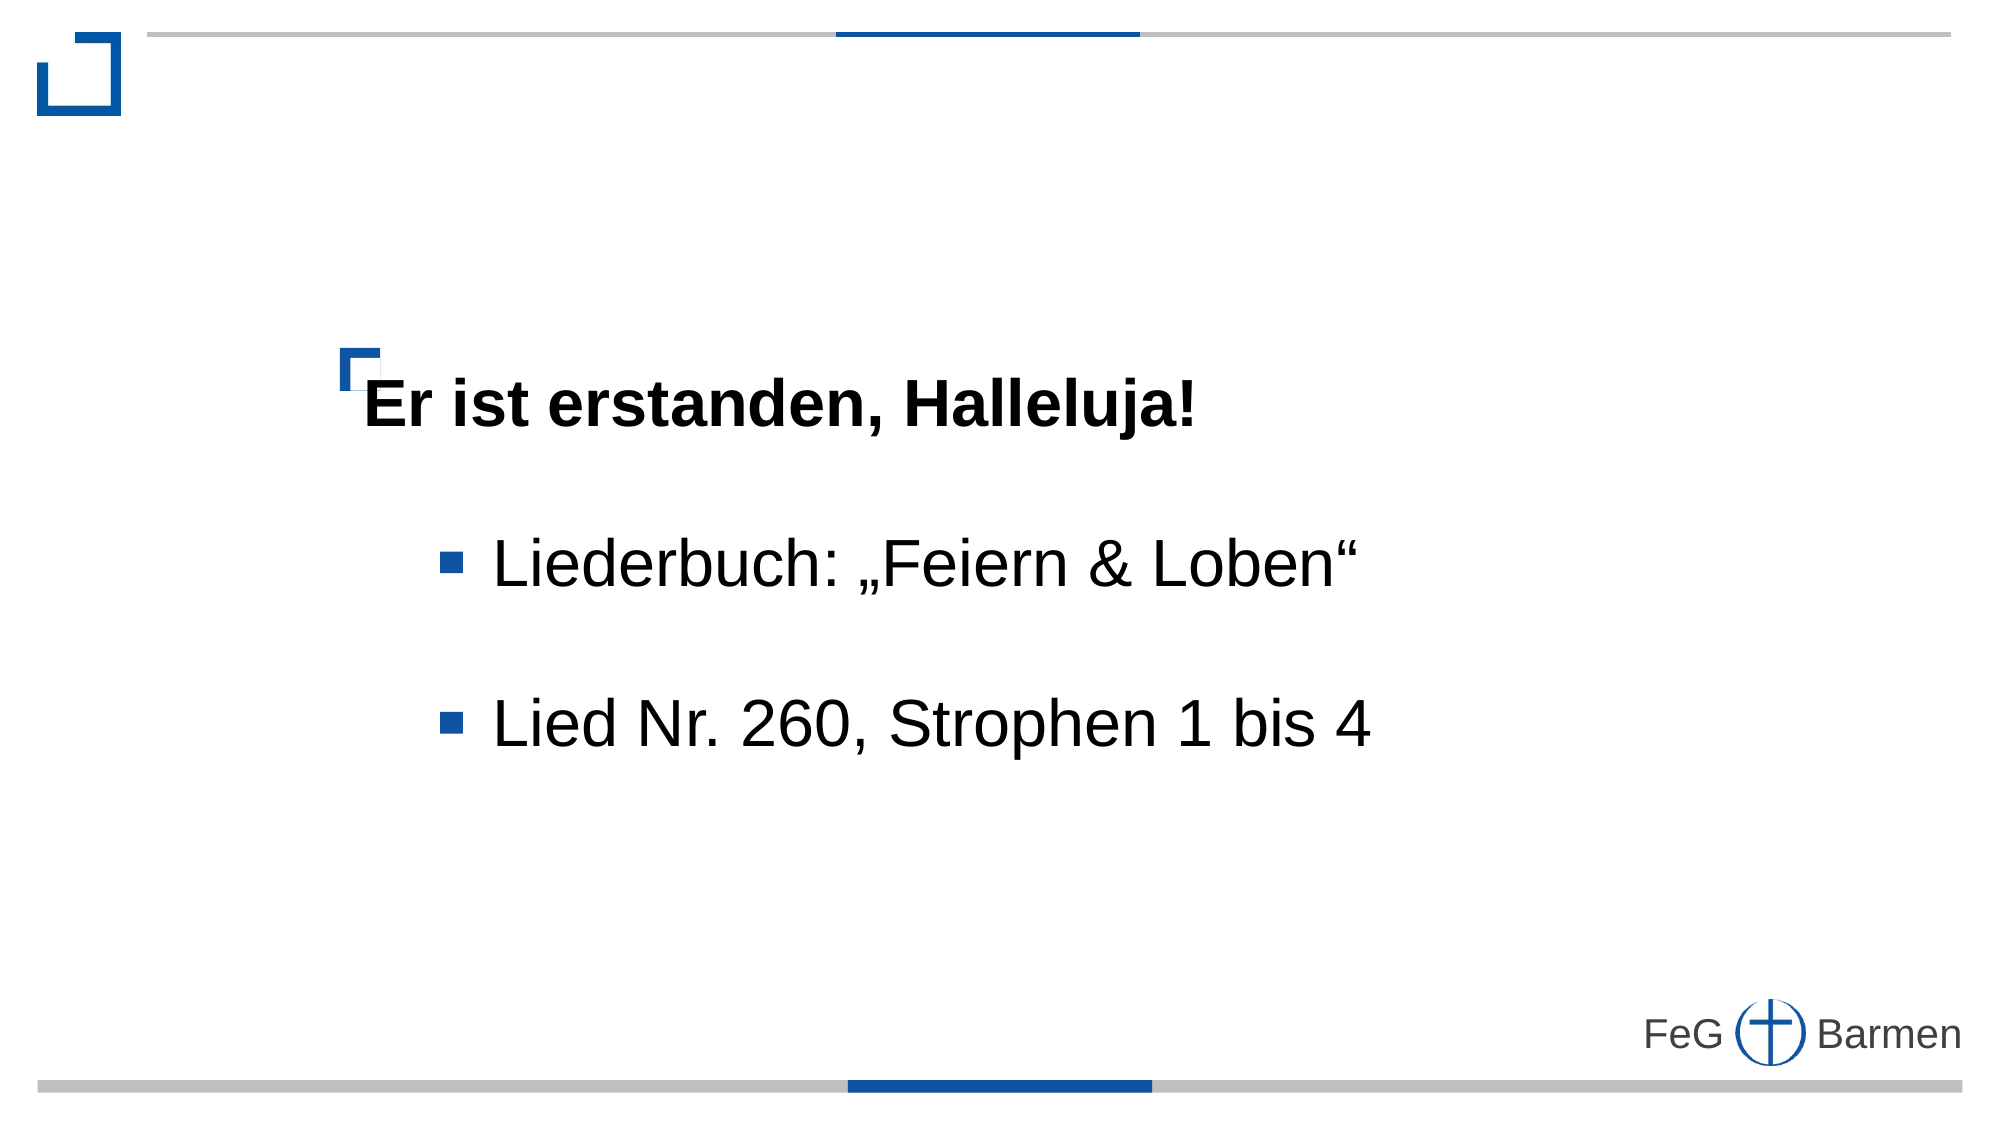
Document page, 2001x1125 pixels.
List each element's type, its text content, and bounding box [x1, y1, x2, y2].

picture [1735, 999, 1806, 1066]
text_box Er ist erstanden, Halleluja! Liederbuch: „Feiern & Loben“ Lied Nr. 260, Strophen 1 bis 4 [348, 352, 1652, 768]
text_box [439, 551, 464, 574]
picture [37, 32, 121, 116]
text_box [439, 711, 464, 735]
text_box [339, 347, 381, 391]
